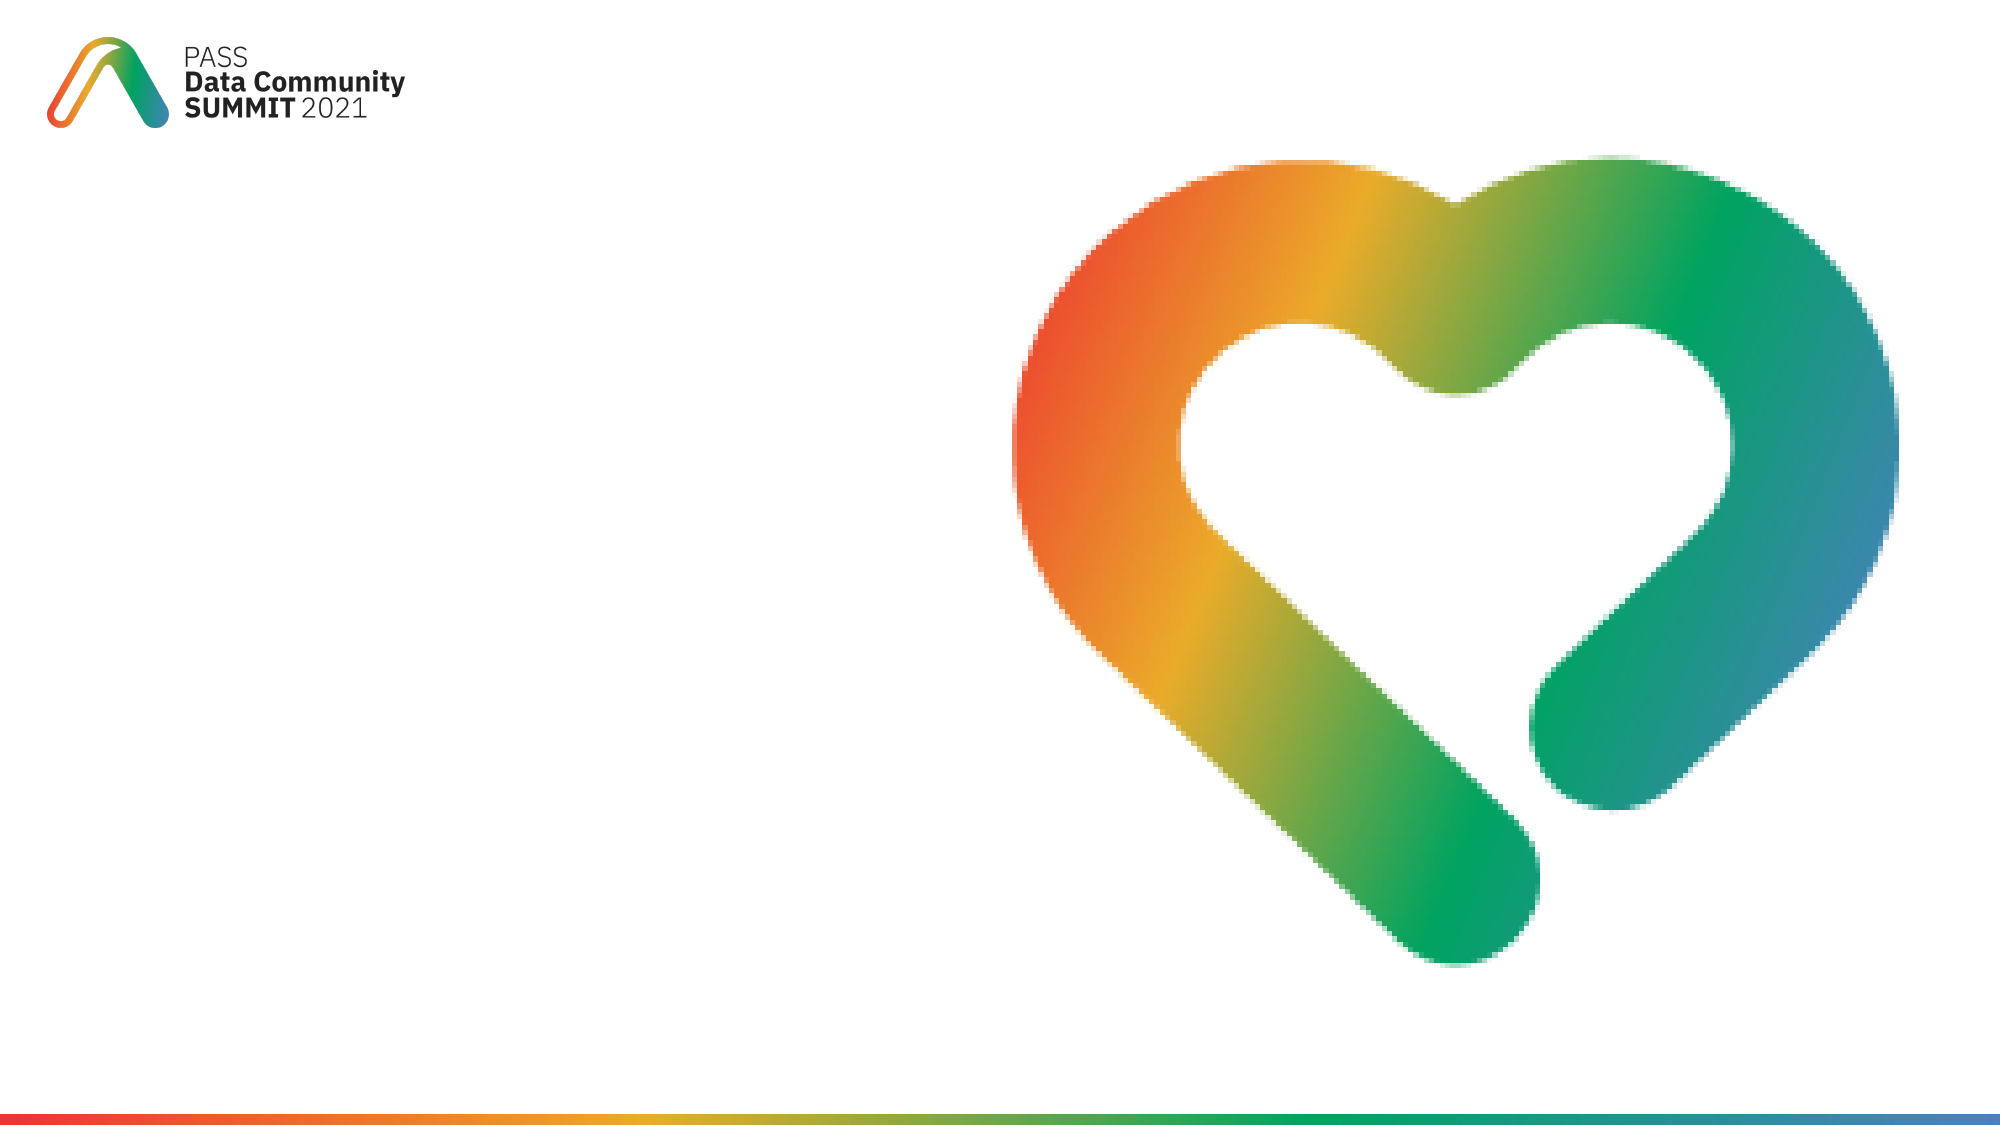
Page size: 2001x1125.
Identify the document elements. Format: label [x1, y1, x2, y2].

picture [47, 37, 405, 128]
picture [949, 55, 1963, 1069]
picture [0, 1114, 2000, 1125]
